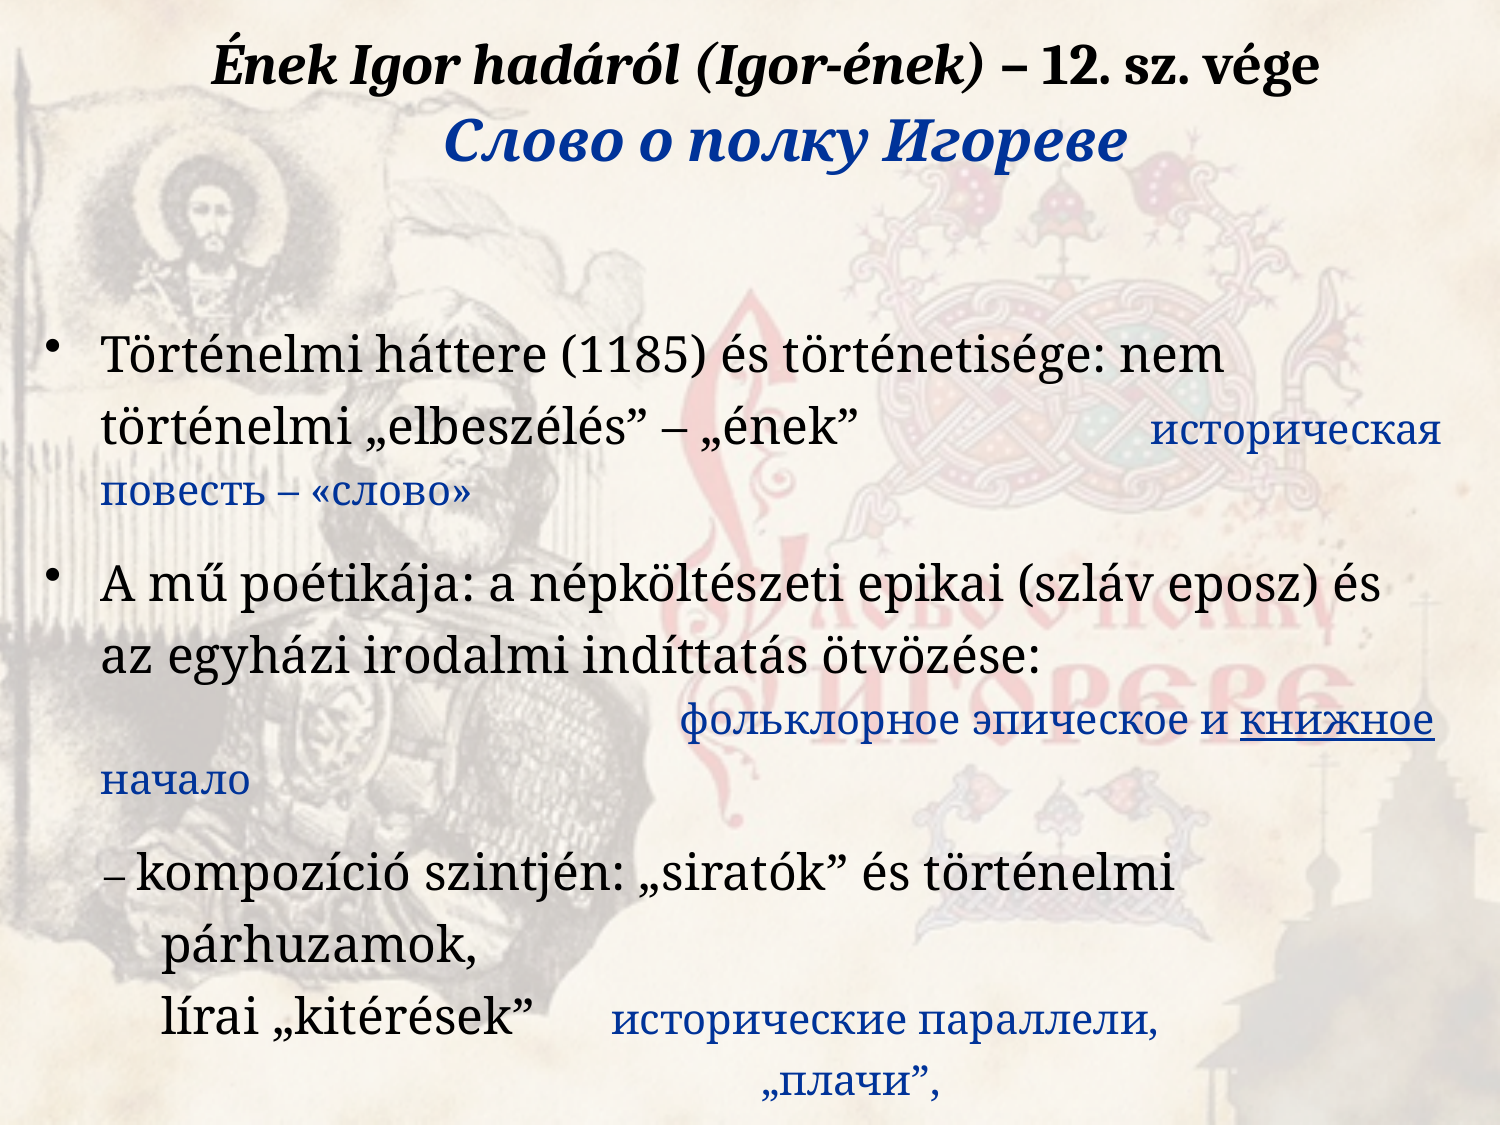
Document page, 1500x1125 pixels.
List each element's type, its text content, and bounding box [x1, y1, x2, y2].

title Ének Igor hadáról (Igor-ének) – 12. sz. vége Слово о полку Игореве [123, 30, 1448, 162]
picture [0, 0, 1500, 1125]
list Történelmi háttere (1185) és történetisége: nem történelmi „elbeszélés” – „ének” историческая повесть – «слово» A mű poétikája: a népköltészeti epikai (szláv eposz) és az egyházi irodalmi indíttatás ötvözése: фольклорное эпическое и книжное начало – kompozíció szintjén: „siratók” és történelmi párhuzamok, lírai „kitérések” исторические параллели, „плачи”, „лирические отступления” [29, 302, 1471, 1088]
